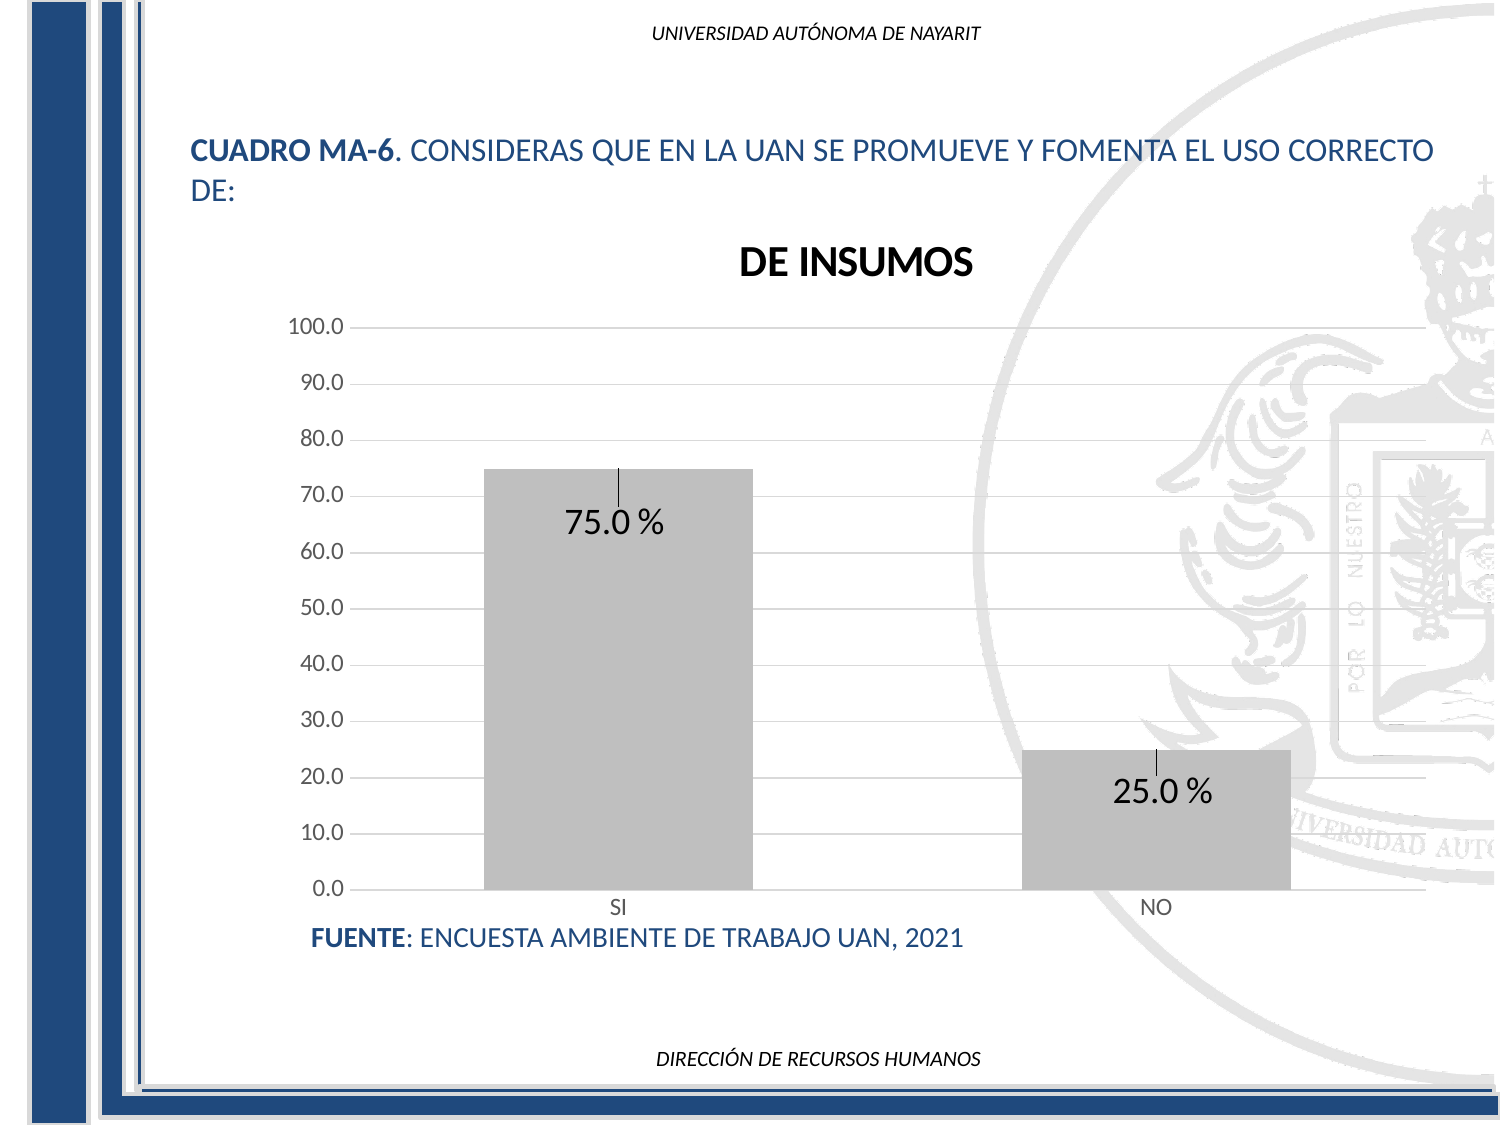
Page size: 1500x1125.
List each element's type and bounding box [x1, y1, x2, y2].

text_box [29, 0, 1500, 1125]
chart [263, 207, 1450, 937]
